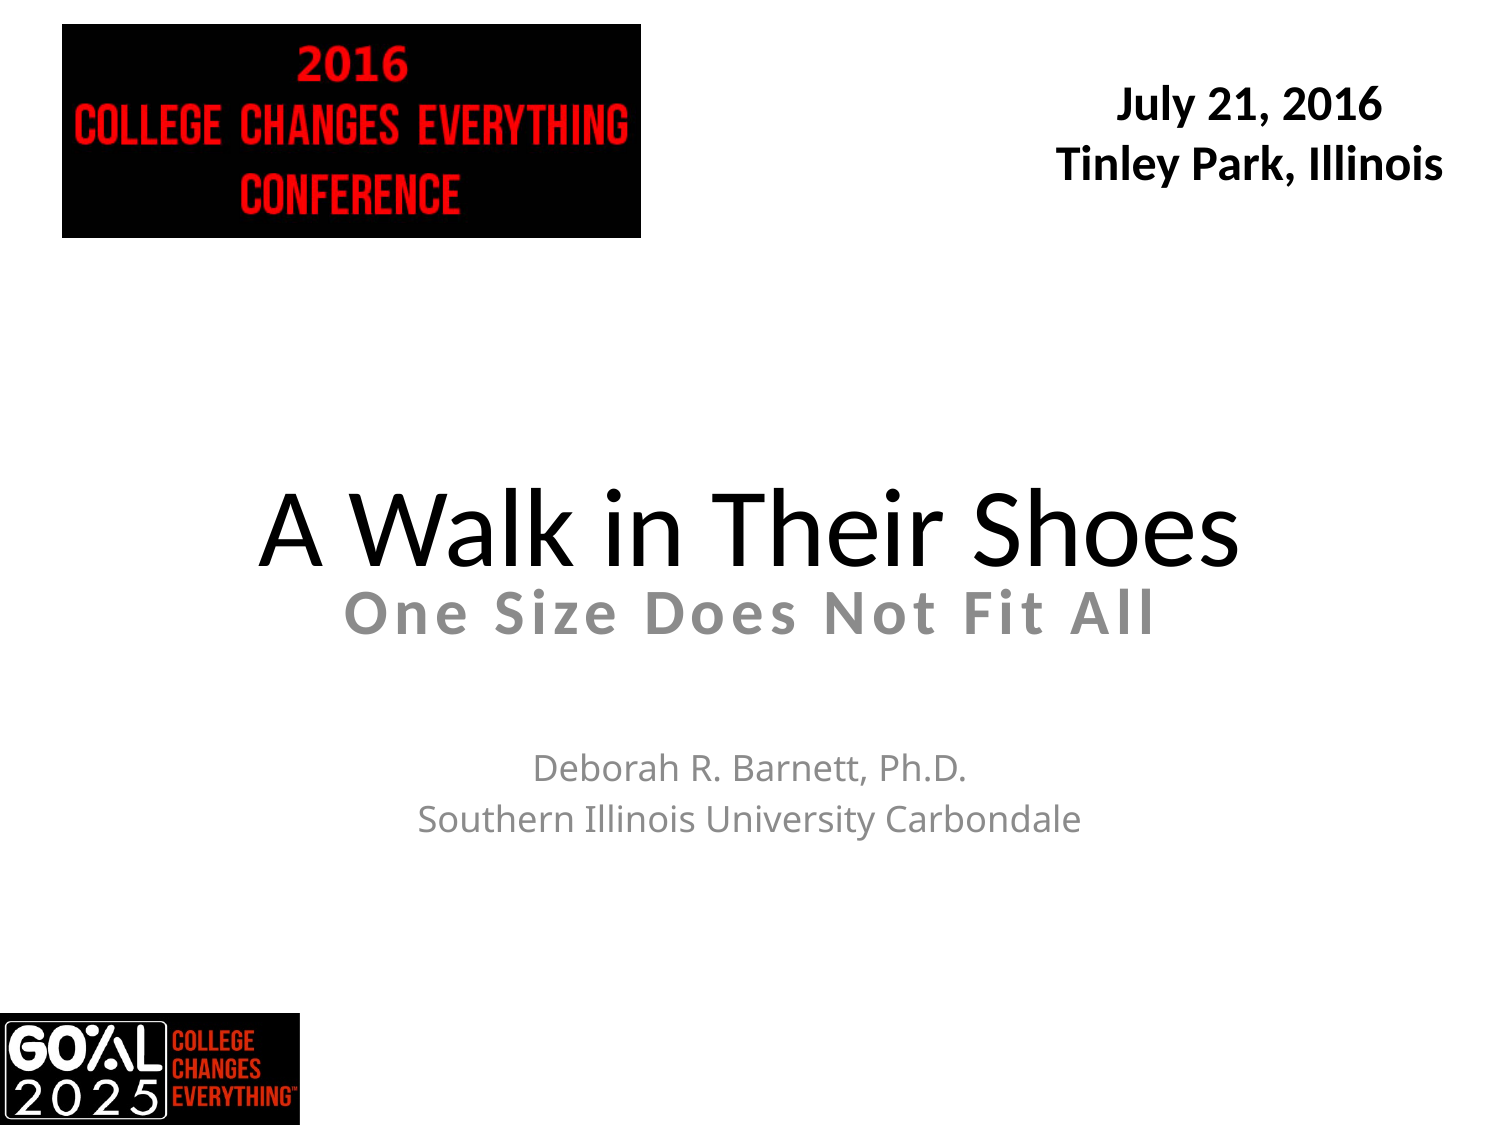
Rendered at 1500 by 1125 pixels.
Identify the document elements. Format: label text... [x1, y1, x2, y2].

subtitle One Size Does Not Fit All Deborah R. Barnett, Ph.D. Southern Illinois University Carbondale [225, 562, 1275, 850]
picture [62, 24, 641, 238]
title A Walk in Their Shoes [112, 401, 1388, 643]
picture [0, 1013, 300, 1125]
